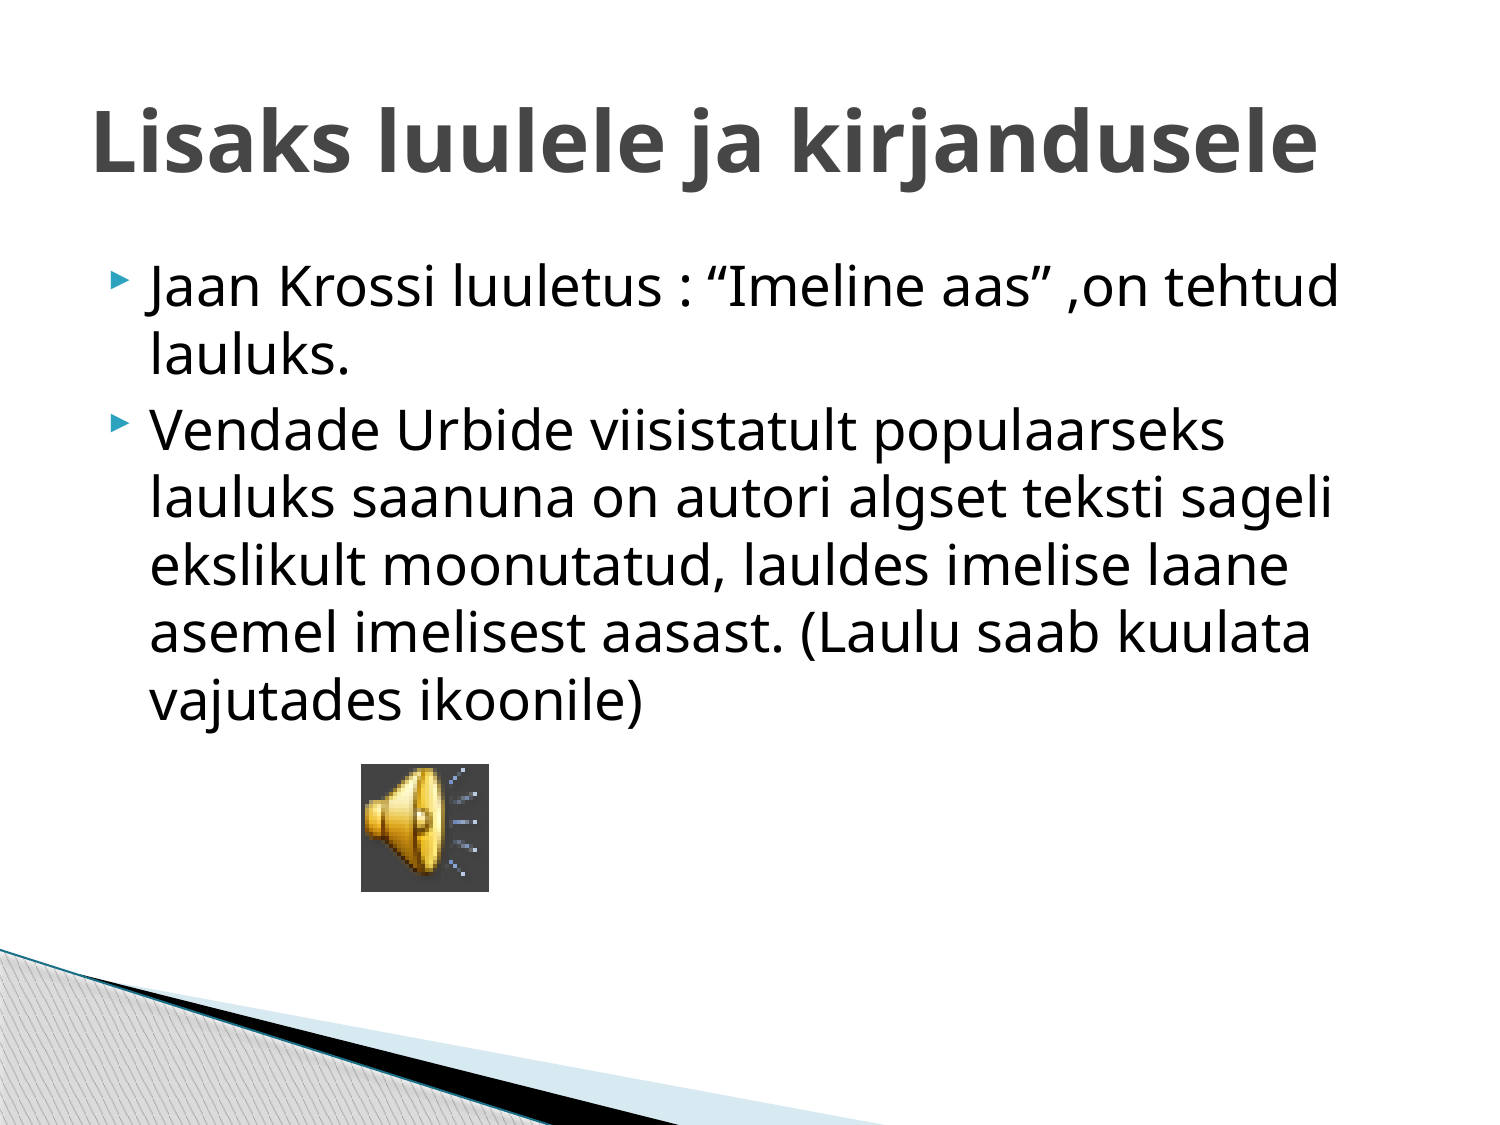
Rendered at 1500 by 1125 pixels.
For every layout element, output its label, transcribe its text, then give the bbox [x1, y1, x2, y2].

picture [359, 762, 491, 894]
list Jaan Krossi luuletus : “Imeline aas” ,on tehtud lauluks. Vendade Urbide viisistatult populaarseks lauluks saanuna on autori algset teksti sageli ekslikult moonutatud, lauldes imelise laane asemel imelisest aasast. (Laulu saab kuulata vajutades ikoonile) [75, 243, 1425, 986]
title Lisaks luulele ja kirjandusele [75, 45, 1425, 233]
